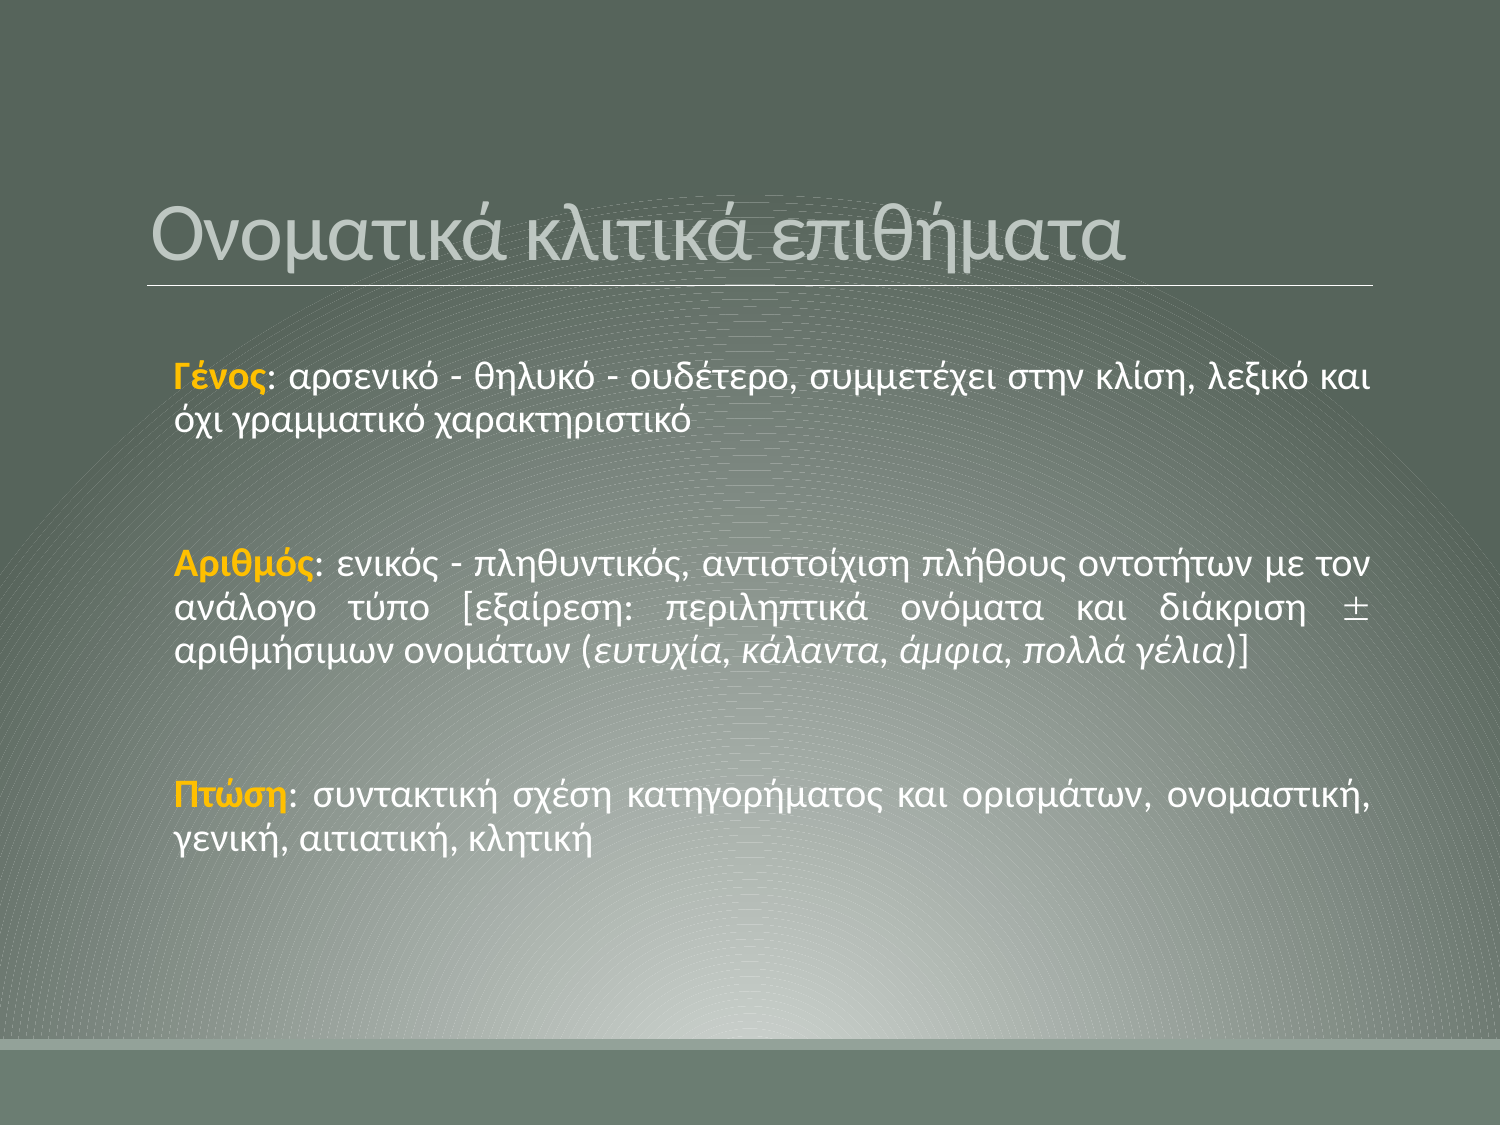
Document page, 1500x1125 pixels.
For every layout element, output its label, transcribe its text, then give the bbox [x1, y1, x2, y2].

list Γένος: αρσενικό - θηλυκό - ουδέτερο, συμμετέχει στην κλίση, λεξικό και όχι γραμματικό χαρακτηριστικό Αριθμός: ενικός - πληθυντικός, αντιστοίχιση πλήθους οντοτήτων με τον ανάλογο τύπο [εξαίρεση: περιληπτικά ονόματα και διάκριση  αριθμήσιμων ονομάτων (ευτυχία, κάλαντα, άμφια, πολλά γέλια)] Πτώση: συντακτική σχέση κατηγορήματος και ορισμάτων, ονομαστική, γενική, αιτιατική, κλητική [159, 346, 1373, 871]
title Ονοματικά κλιτικά επιθήματα [135, 47, 1373, 285]
